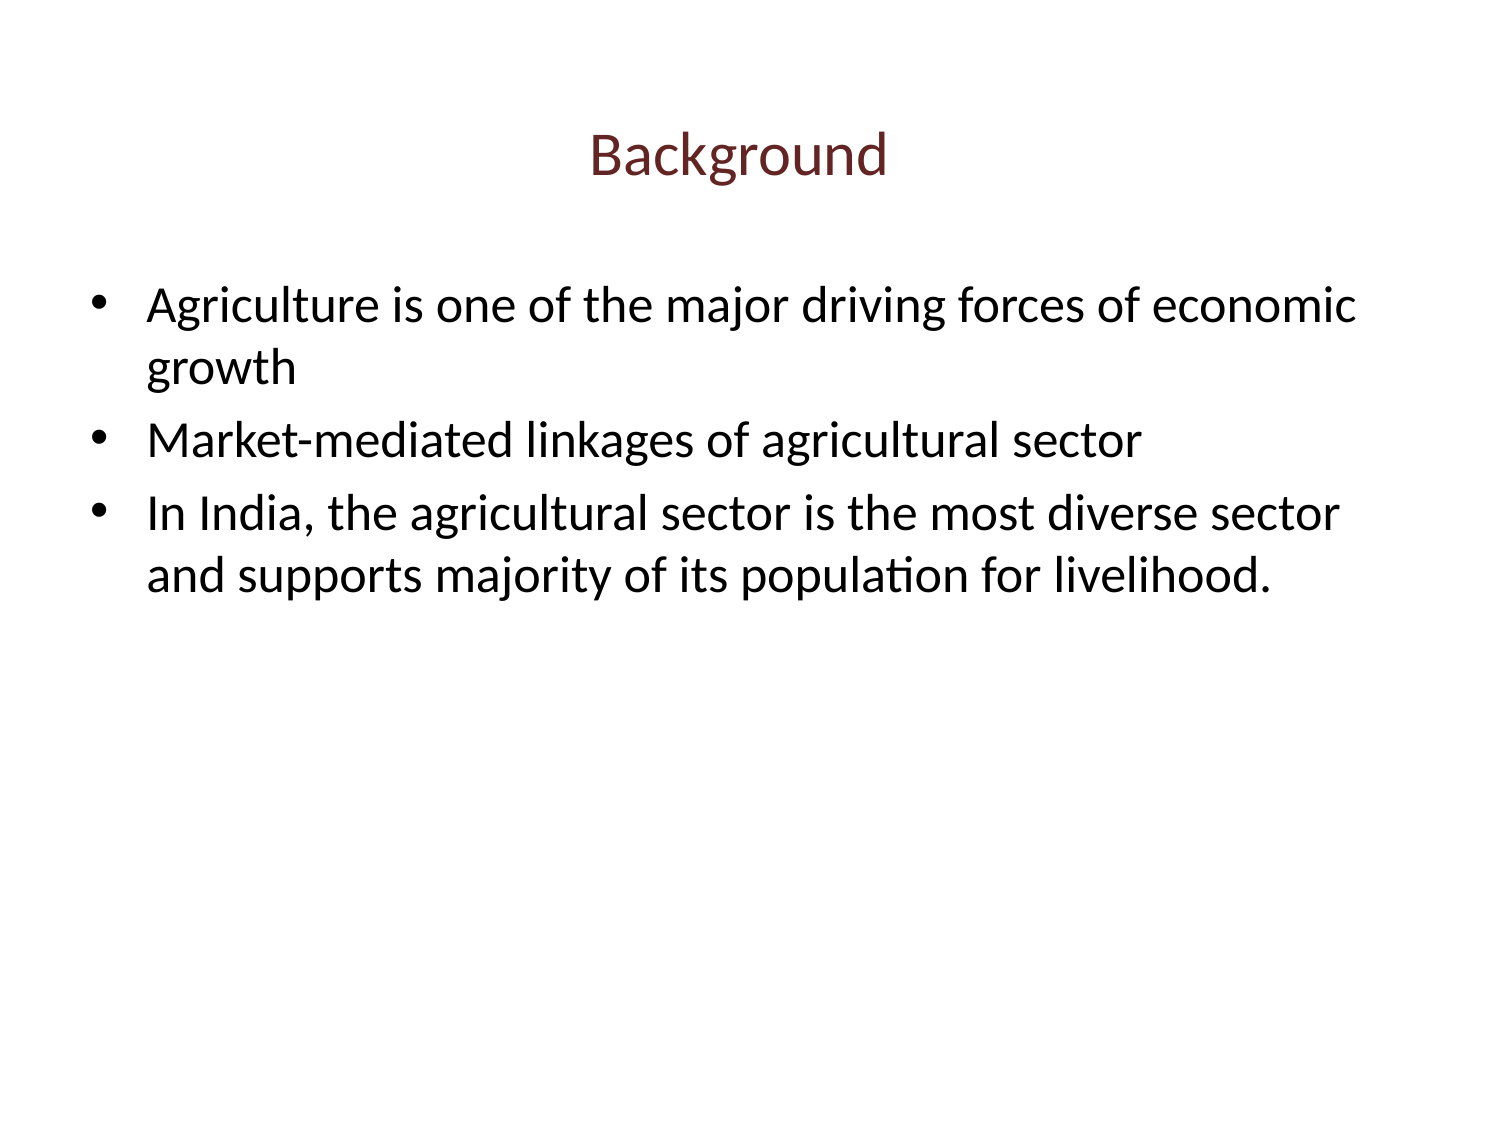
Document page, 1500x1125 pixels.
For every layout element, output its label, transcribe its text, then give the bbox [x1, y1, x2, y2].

title Background [75, 45, 1425, 233]
list Agriculture is one of the major driving forces of economic growth Market-mediated linkages of agricultural sector In India, the agricultural sector is the most diverse sector and supports majority of its population for livelihood. [75, 262, 1425, 1005]
